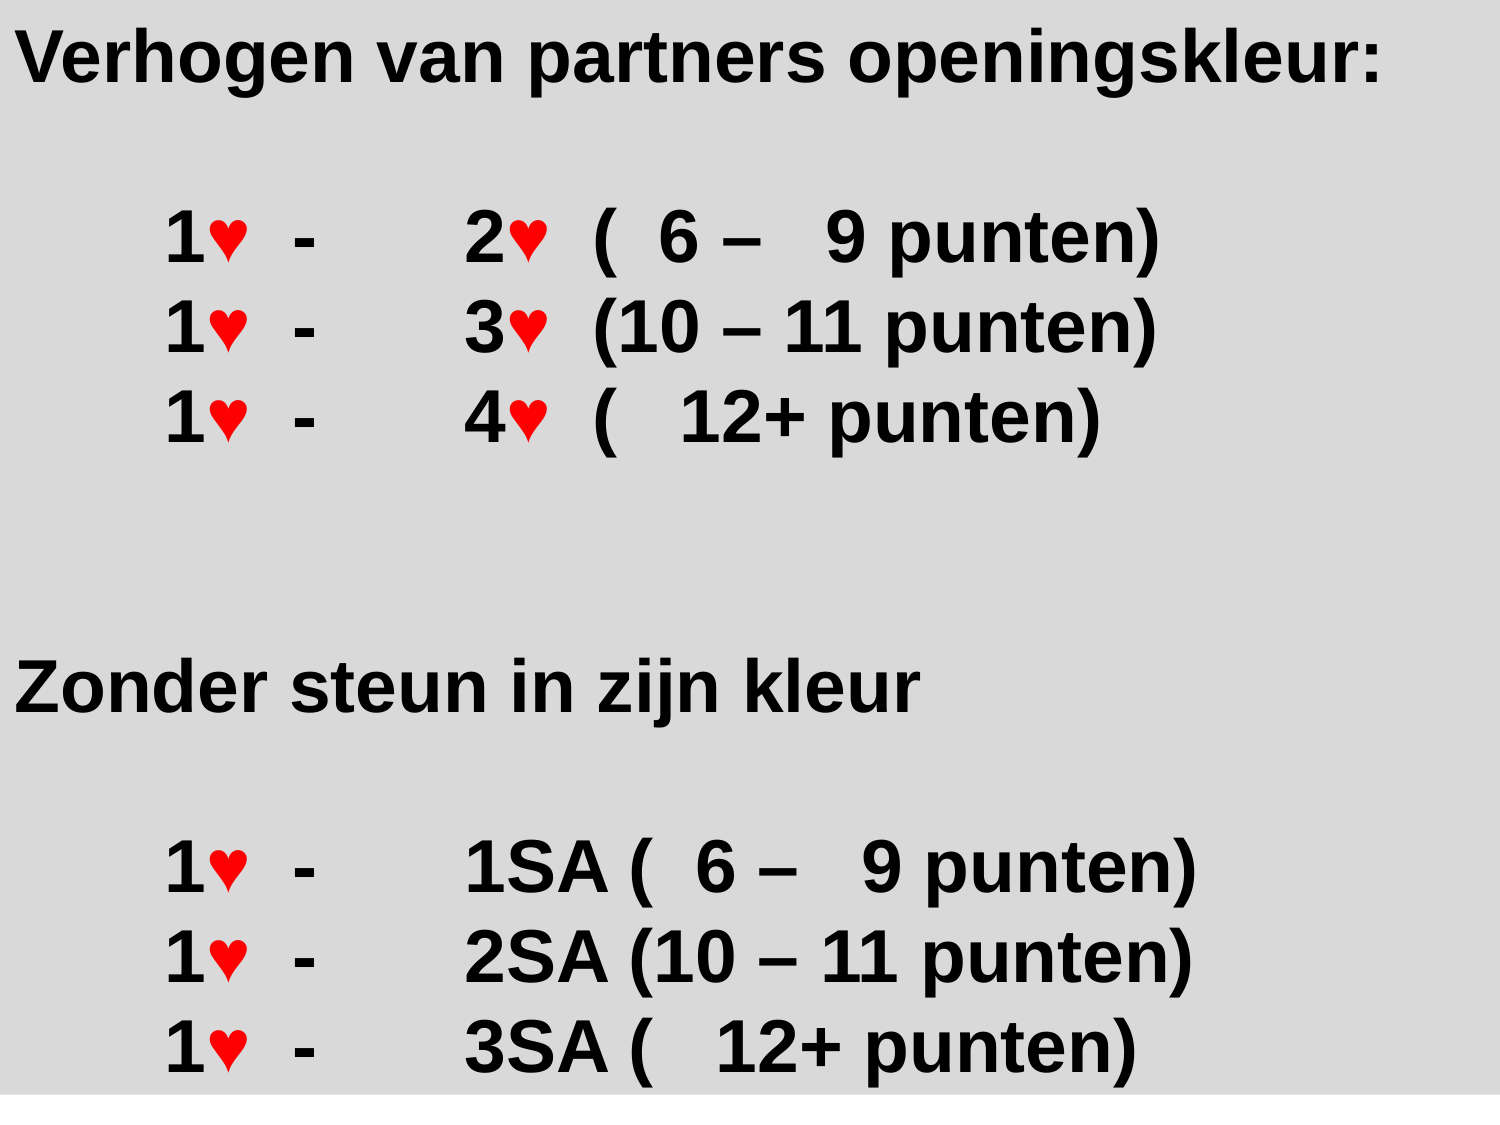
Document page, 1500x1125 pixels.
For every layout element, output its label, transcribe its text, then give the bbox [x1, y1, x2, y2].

footer Contract 1, hoofdstuk 10 [512, 1042, 988, 1103]
slide_number 11 [1074, 1042, 1425, 1103]
text_box Verhogen van partners openingskleur: 1♥ - 2♥ ( 6 – 9 punten) 1♥ - 3♥ (10 – 11 punten) 1♥ - 4♥ ( 12+ punten) Zonder steun in zijn kleur 1♥ - 1SA ( 6 – 9 punten) 1♥ - 2SA (10 – 11 punten) 1♥ - 3SA ( 12+ punten) [0, 0, 1500, 1095]
